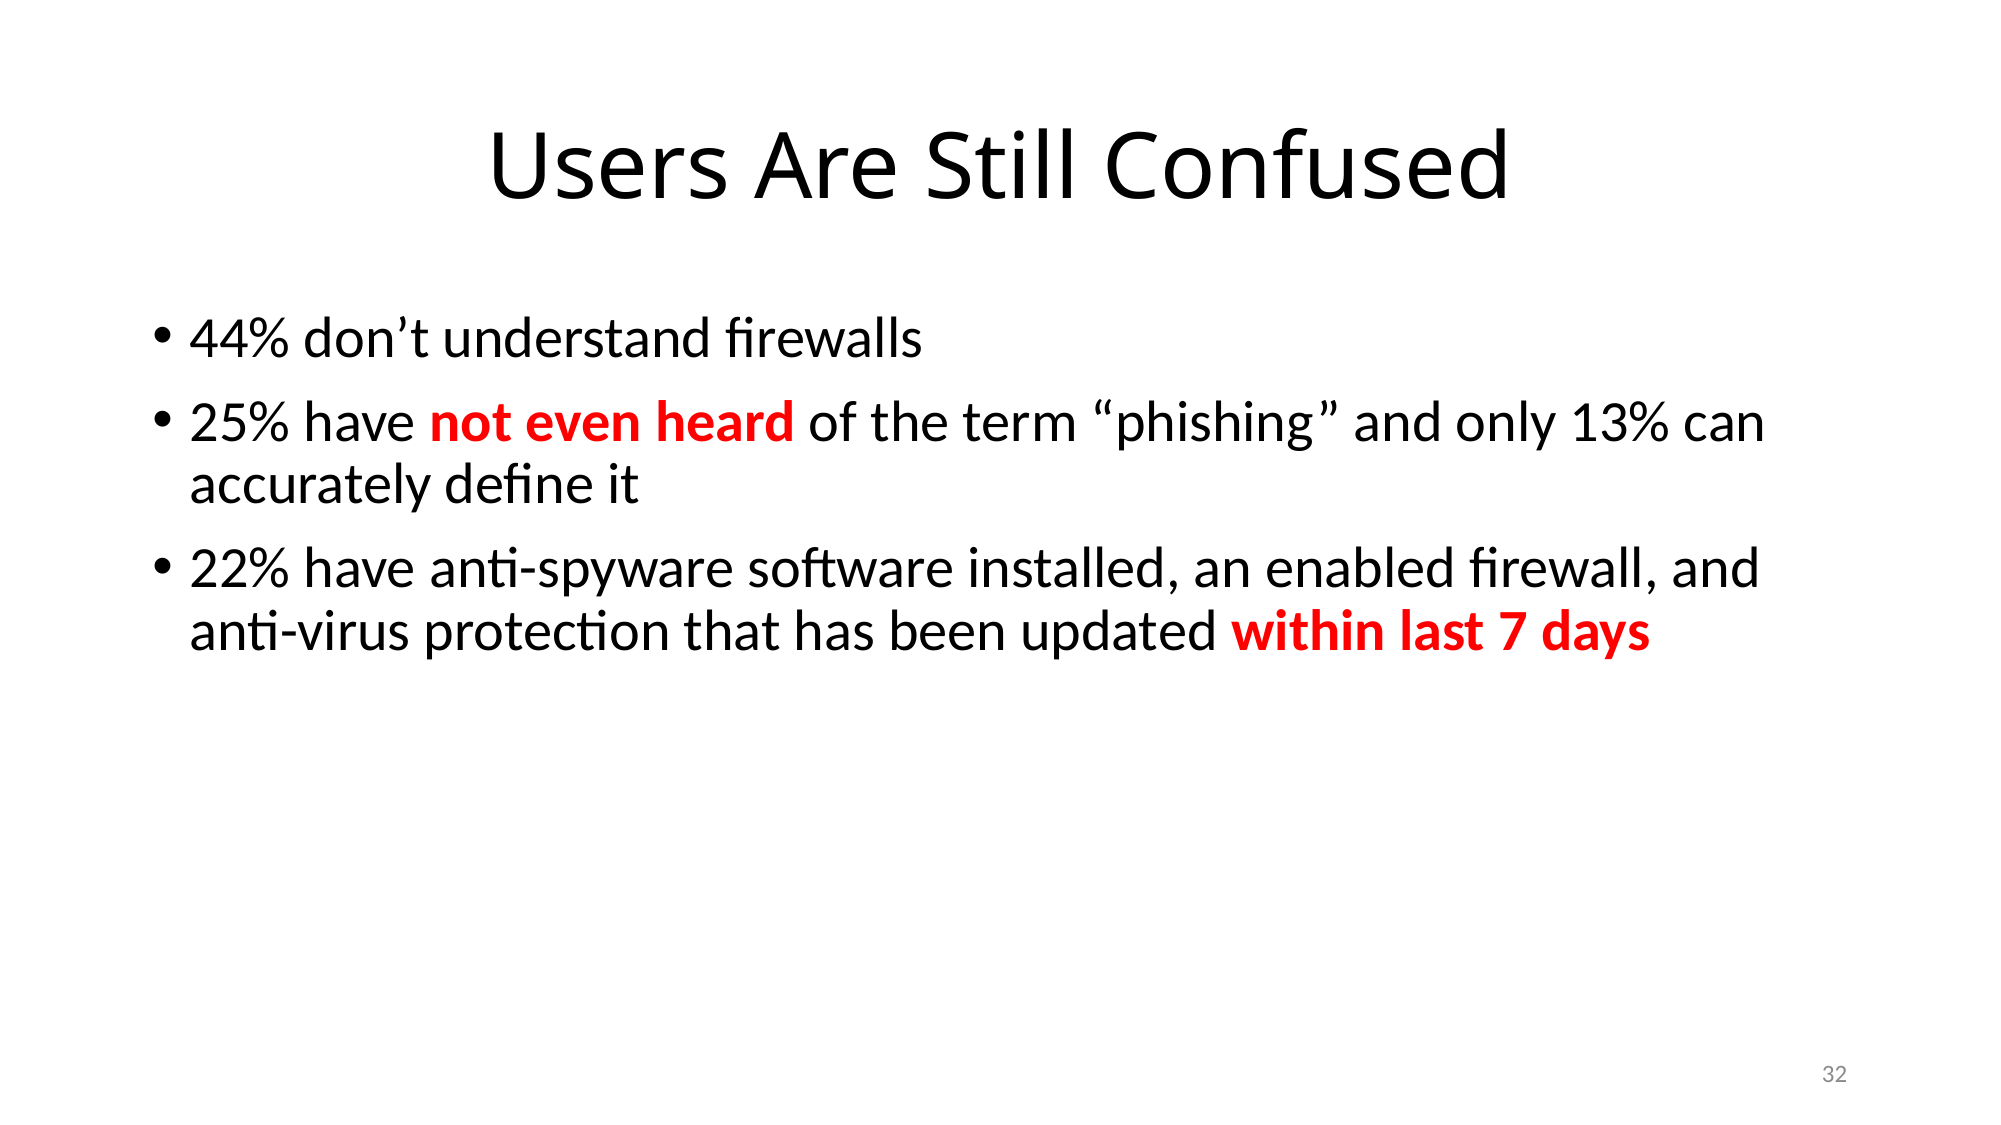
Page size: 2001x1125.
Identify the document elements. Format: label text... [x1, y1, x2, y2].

slide_number 32 [1412, 1042, 1863, 1103]
title Users Are Still Confused [137, 59, 1863, 278]
list 44% don’t understand firewalls 25% have not even heard of the term “phishing” and only 13% can accurately define it 22% have anti-spyware software installed, an enabled firewall, and anti-virus protection that has been updated within last 7 days [137, 299, 1863, 1014]
